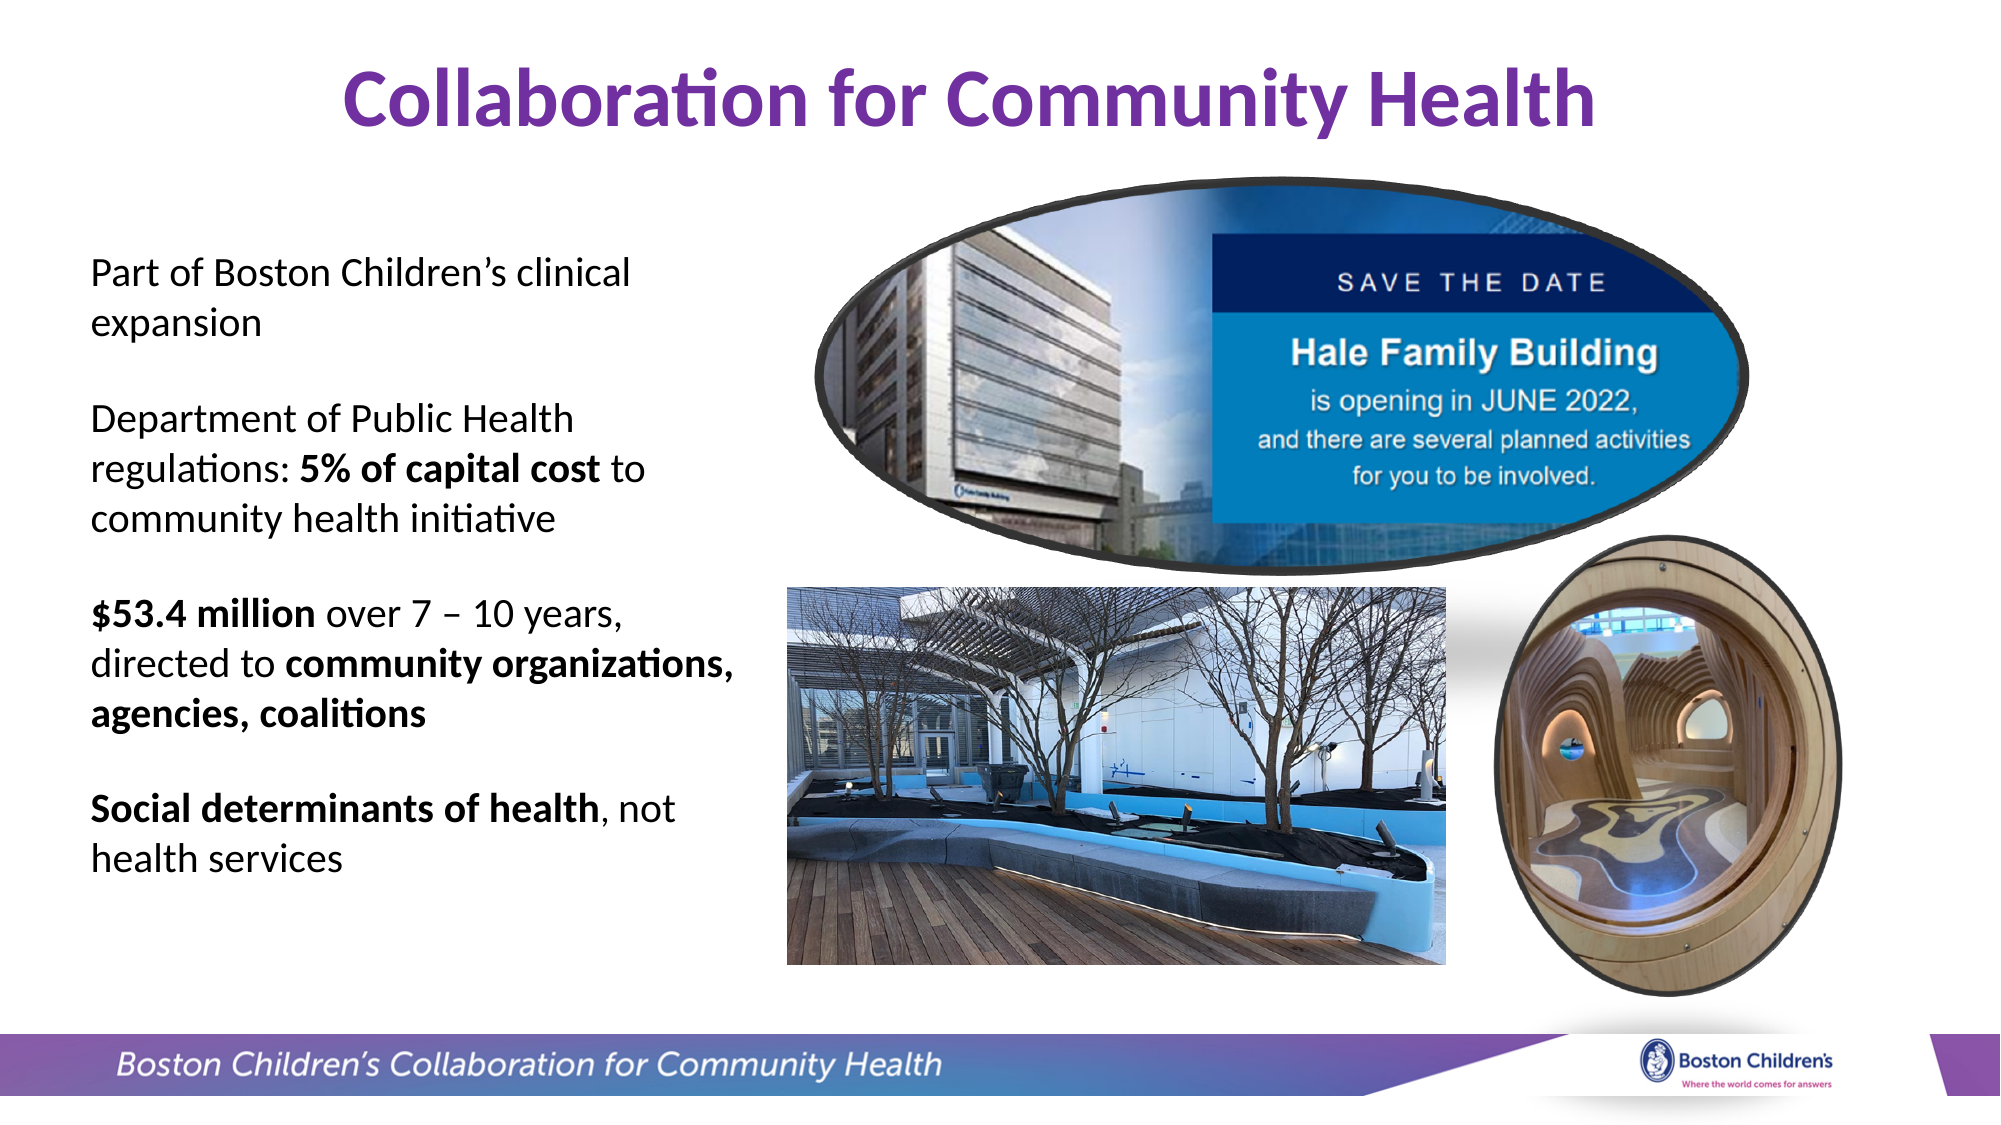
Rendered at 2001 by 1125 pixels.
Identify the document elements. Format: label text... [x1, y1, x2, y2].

text_box Collaboration for Community Health [117, 24, 1843, 175]
picture [0, 174, 2000, 1125]
text_box Part of Boston Children’s clinical expansion Department of Public Health regulations: 5% of capital cost to community health initiative $53.4 million over 7 – 10 years, directed to community organizations, agencies, coalitions Social determinants of health, not health services [75, 237, 788, 1023]
